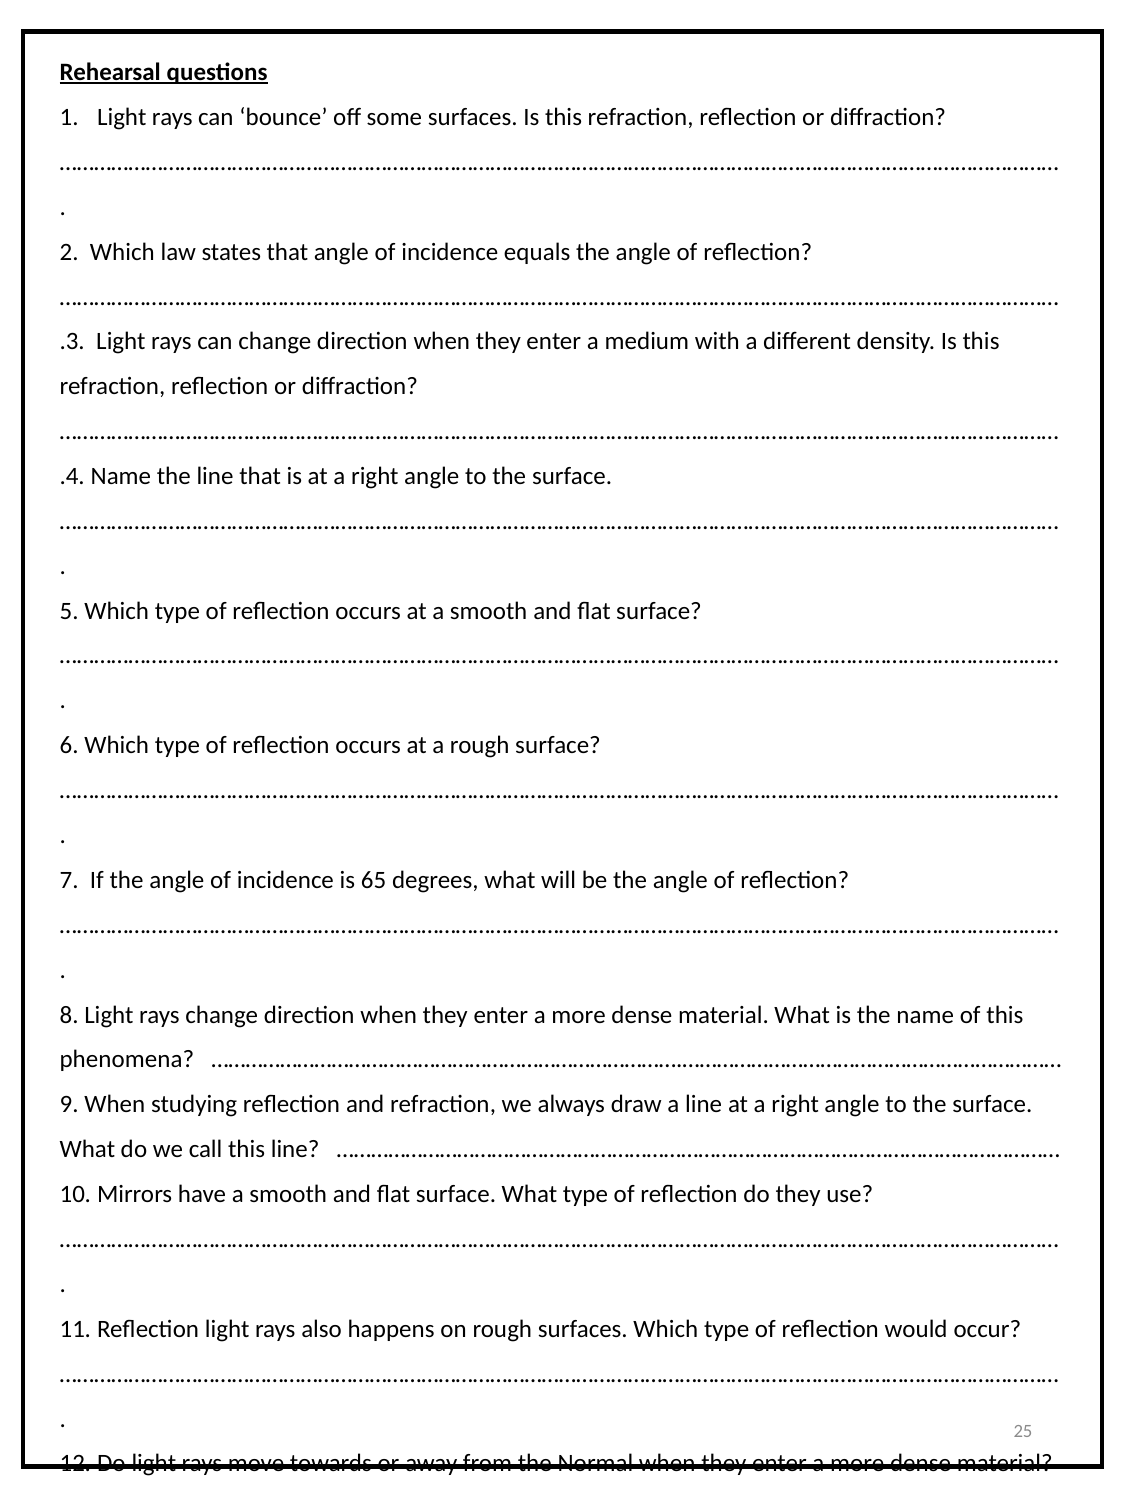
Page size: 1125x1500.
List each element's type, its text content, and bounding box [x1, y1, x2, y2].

text_box Rehearsal questions Light rays can ‘bounce’ off some surfaces. Is this refraction, reflection or diffraction? …………………………………………………………………………………………………………………………………………………………. 2. Which law states that angle of incidence equals the angle of reflection? ………………………………………………………………………………………………………………………………………………………….3. Light rays can change direction when they enter a medium with a different density. Is this refraction, reflection or diffraction? ………………………………………………………………………………………………………………………………………………………….4. Name the line that is at a right angle to the surface. …………………………………………………………………………………………………………………………………………………………. 5. Which type of reflection occurs at a smooth and flat surface? …………………………………………………………………………………………………………………………………………………………. 6. Which type of reflection occurs at a rough surface? …………………………………………………………………………………………………………………………………………………………. 7. If the angle of incidence is 65 degrees, what will be the angle of reflection? …………………………………………………………………………………………………………………………………………………………. 8. Light rays change direction when they enter a more dense material. What is the name of this phenomena? ……………………………………………………………………….………………………………………………………… 9. When studying reflection and refraction, we always draw a line at a right angle to the surface. What do we call this line? ……………………………………………………………………………………………………………… Mirrors have a smooth and flat surface. What type of reflection do they use? …………………………………………………………………………………………………………………………………………………………. Reflection light rays also happens on rough surfaces. Which type of reflection would occur? …………………………………………………………………………………………………………………………………………………………. Do light rays move towards or away from the Normal when they enter a more dense material? …………………………………………………………………………………………………………………………………………………………. [44, 33, 1081, 1500]
text_box [22, 30, 1103, 1468]
slide_number 25 [794, 1390, 1048, 1471]
